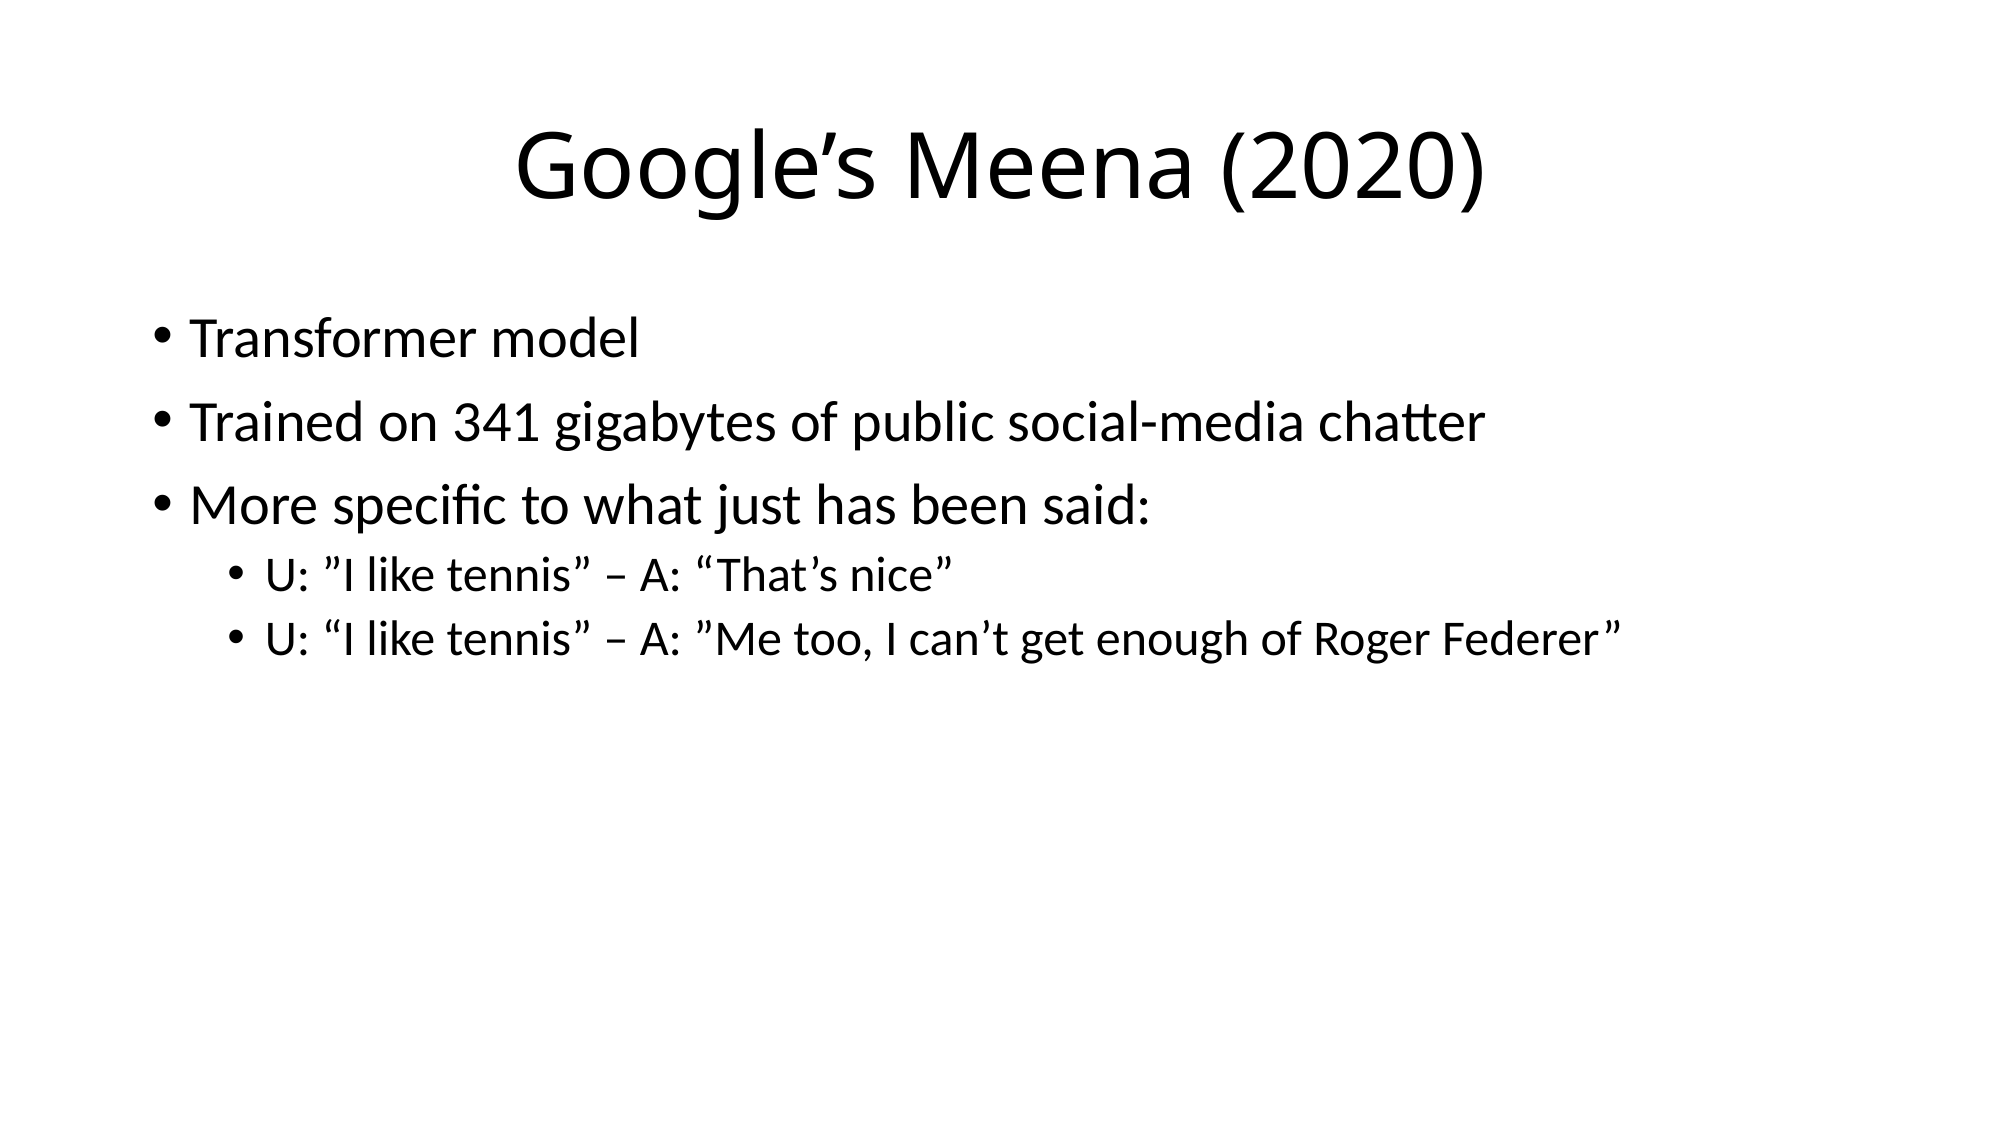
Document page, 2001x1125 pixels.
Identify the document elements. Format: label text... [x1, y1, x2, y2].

title Google’s Meena (2020) [137, 59, 1863, 278]
list Transformer model Trained on 341 gigabytes of public social-media chatter More specific to what just has been said: U: ”I like tennis” – A: “That’s nice” U: “I like tennis” – A: ”Me too, I can’t get enough of Roger Federer” [137, 299, 1863, 1014]
